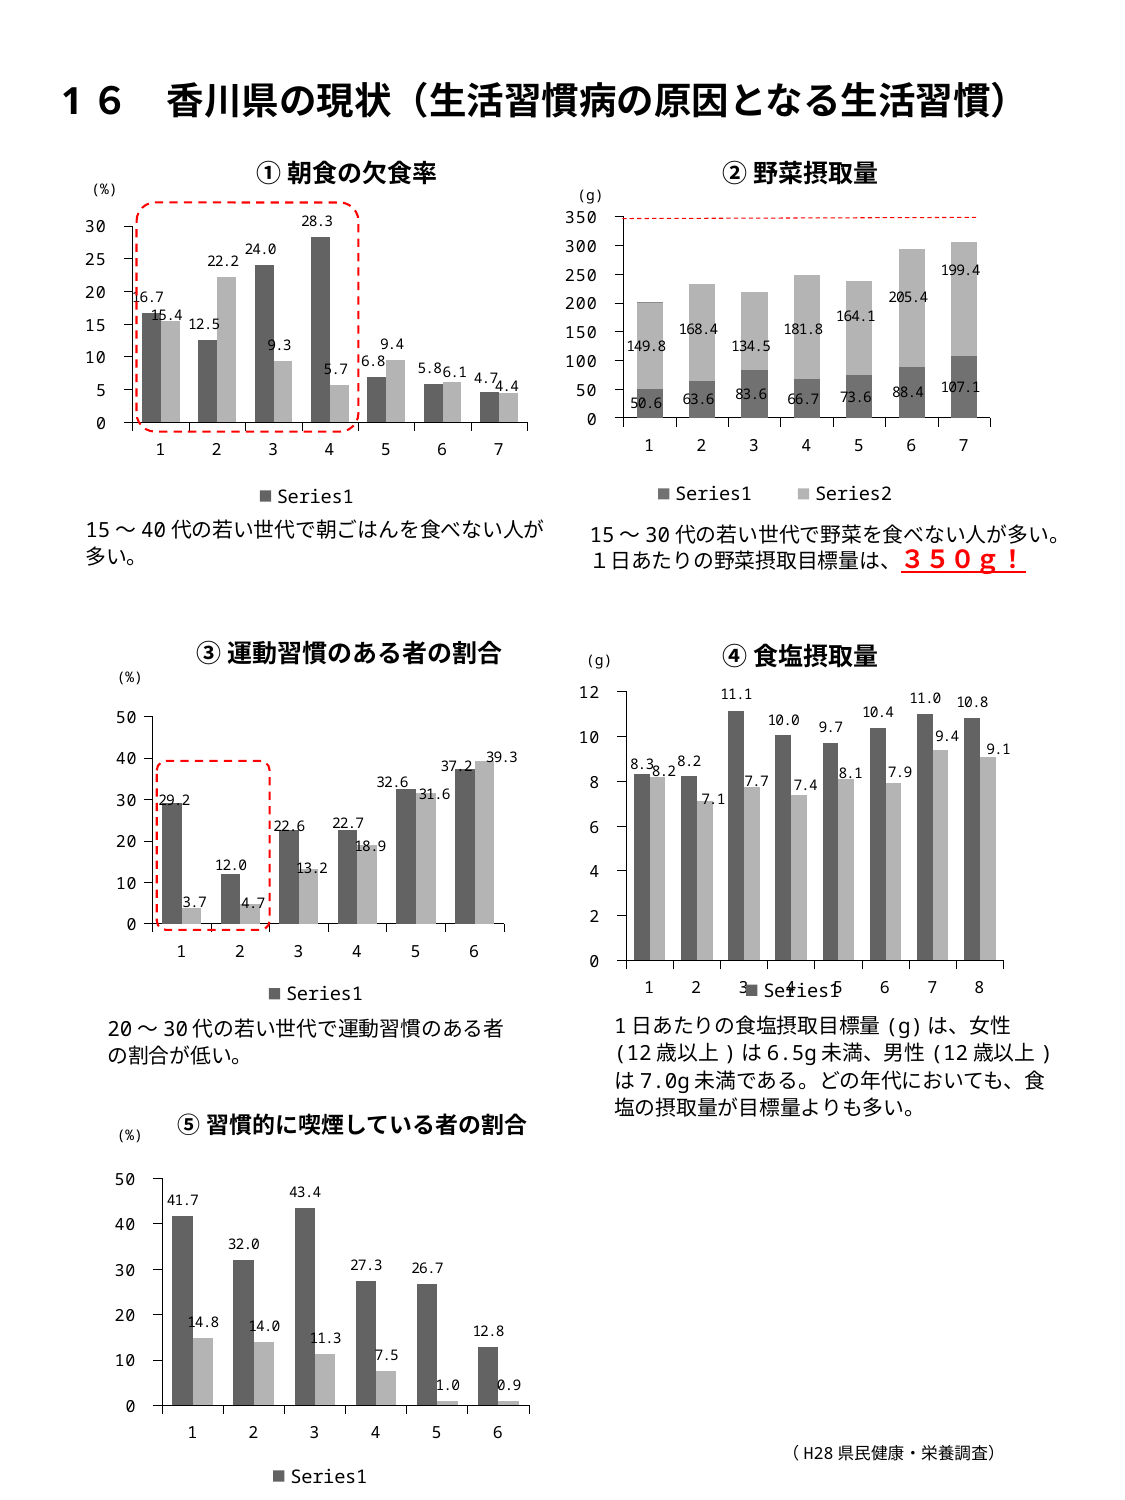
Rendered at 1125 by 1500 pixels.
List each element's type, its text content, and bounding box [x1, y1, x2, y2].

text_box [92, 629, 536, 1063]
text_box 1６ 香川県の現状（生活習慣病の原因となる生活習慣） [46, 70, 1051, 130]
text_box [101, 1103, 552, 1500]
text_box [569, 632, 1069, 1103]
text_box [548, 146, 1075, 588]
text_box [70, 136, 624, 552]
text_box （H28県民健康・栄養調査） [767, 1428, 1051, 1485]
